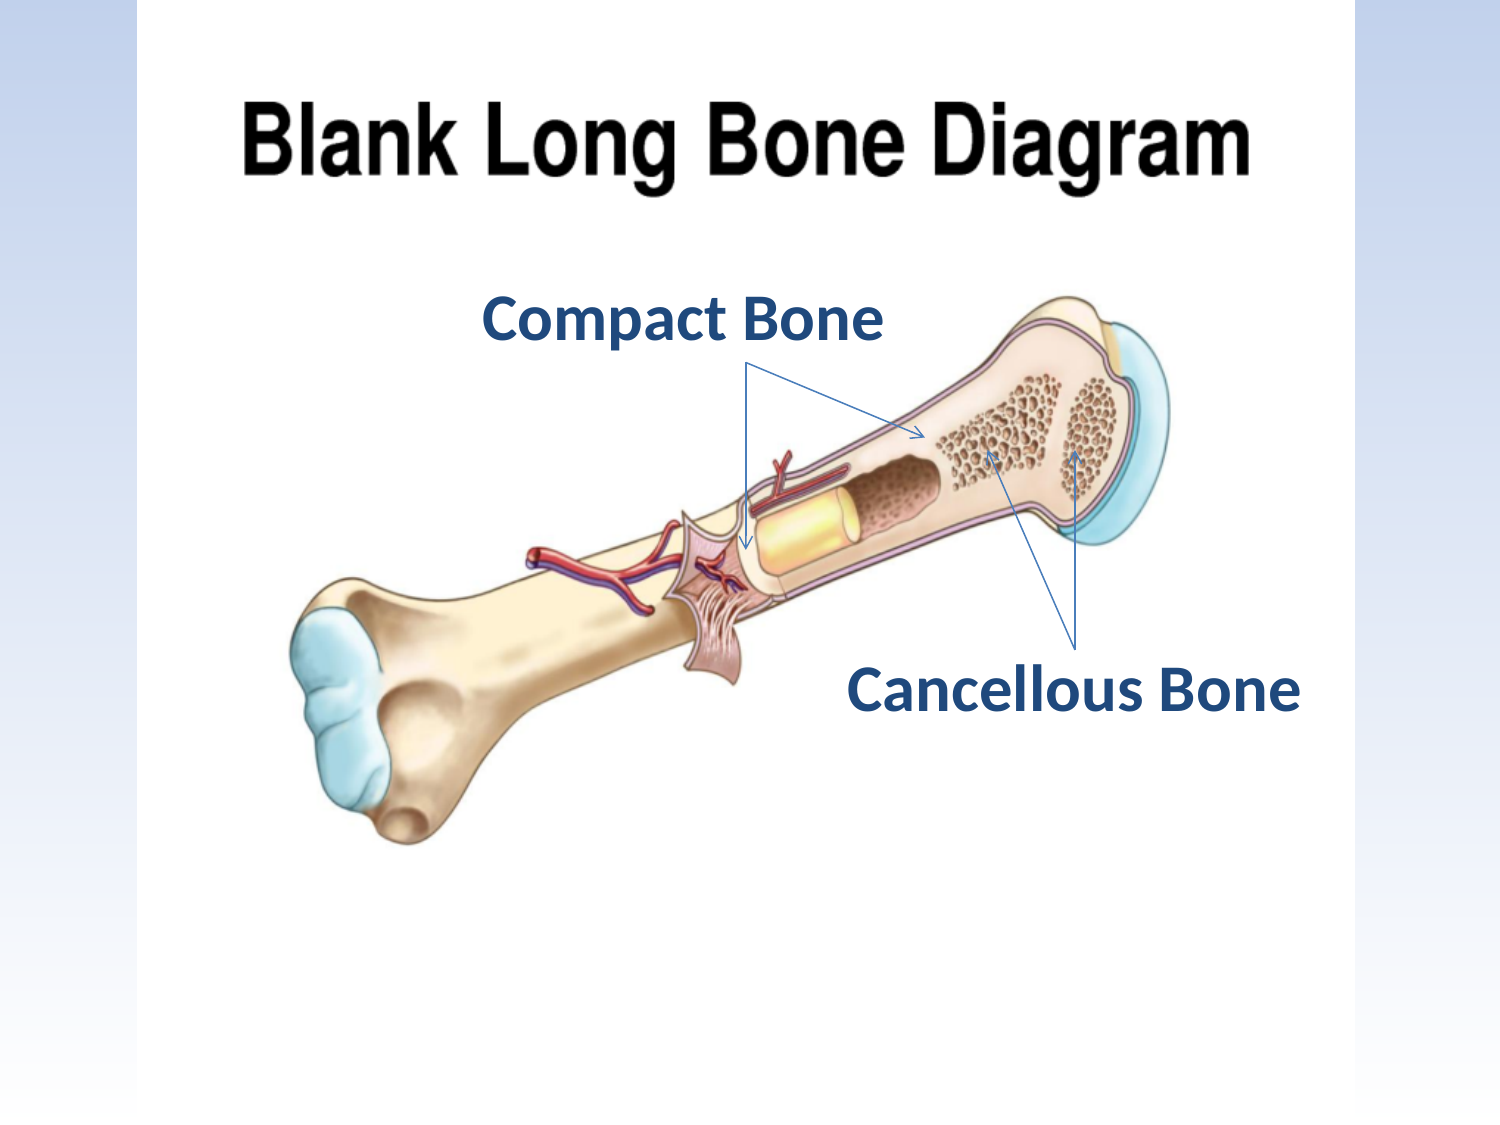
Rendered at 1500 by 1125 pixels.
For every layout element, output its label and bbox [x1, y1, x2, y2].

picture [137, 0, 1355, 1125]
text_box [745, 362, 926, 551]
text_box [987, 449, 1076, 651]
